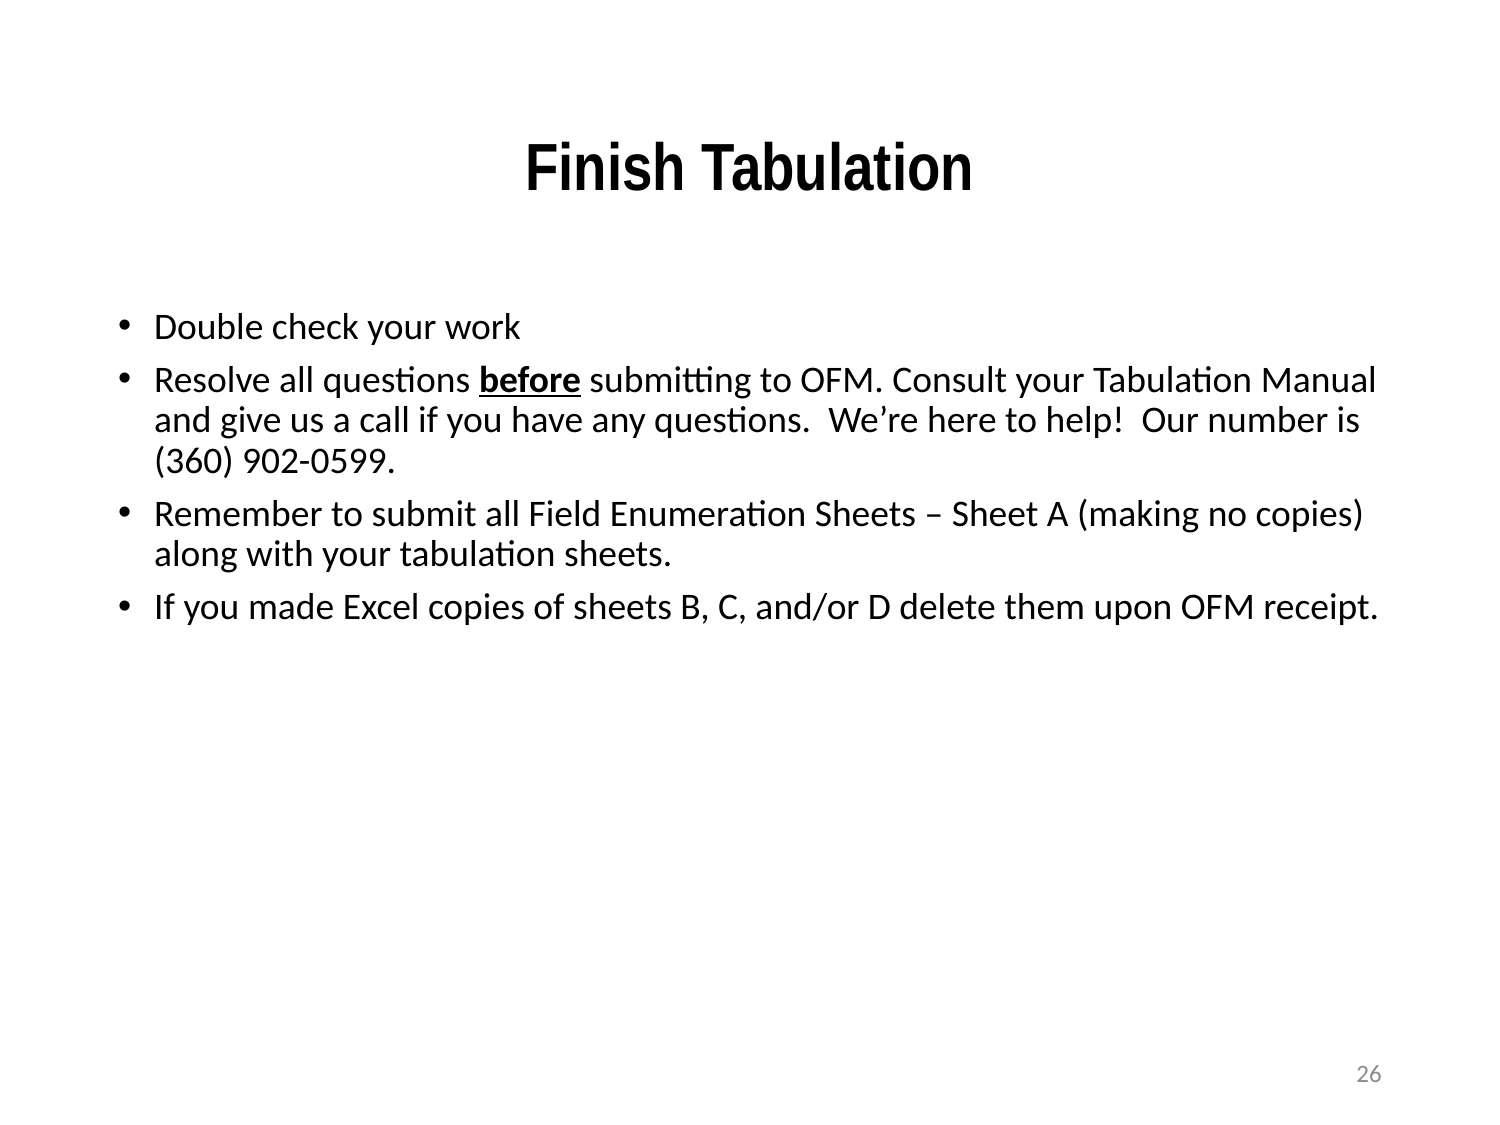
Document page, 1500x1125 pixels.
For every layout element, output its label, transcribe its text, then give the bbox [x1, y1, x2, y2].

list Double check your work Resolve all questions before submitting to OFM. Consult your Tabulation Manual and give us a call if you have any questions. We’re here to help! Our number is (360) 902-0599. Remember to submit all Field Enumeration Sheets – Sheet A (making no copies) along with your tabulation sheets. If you made Excel copies of sheets B, C, and/or D delete them upon OFM receipt. [103, 299, 1397, 1014]
slide_number 26 [1059, 1042, 1397, 1103]
title Finish Tabulation [103, 59, 1397, 278]
